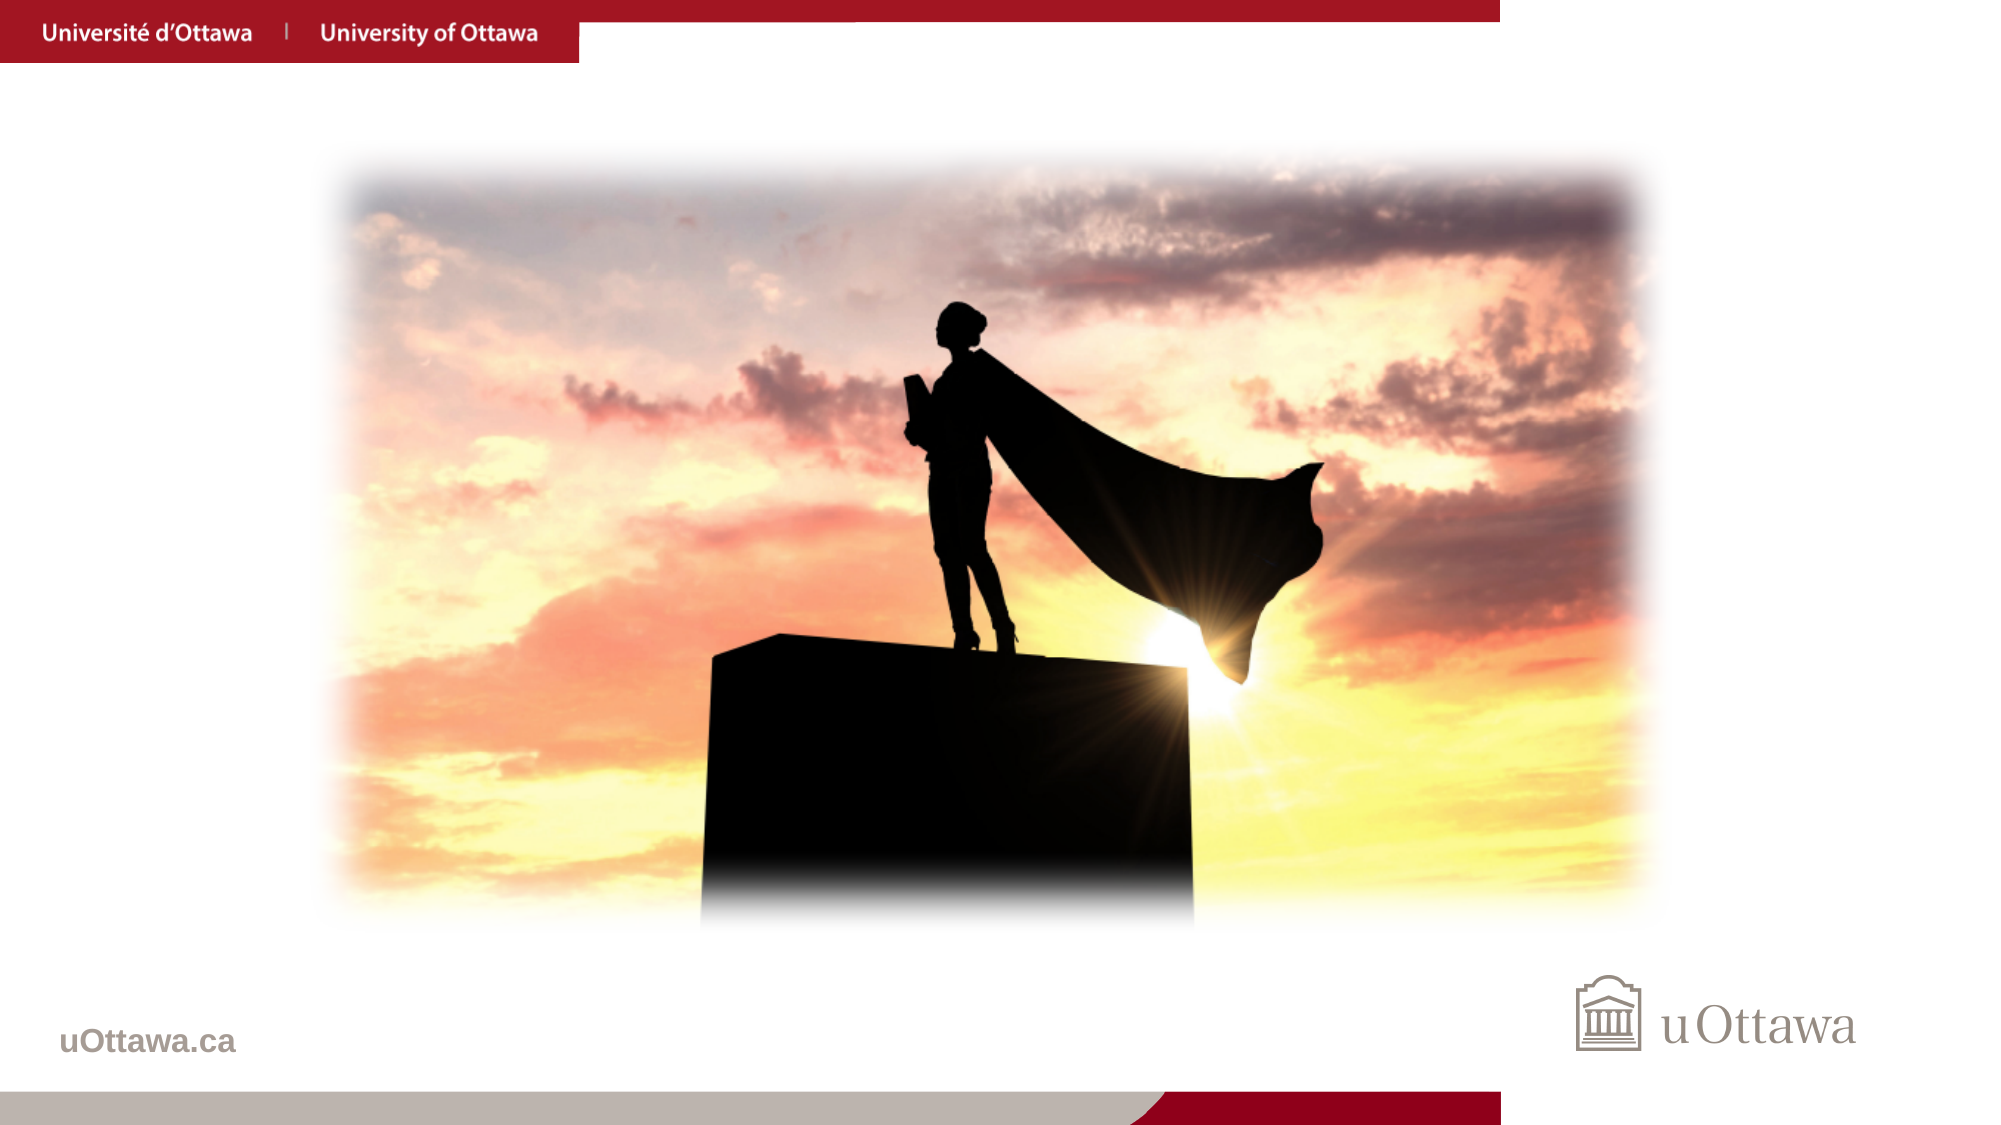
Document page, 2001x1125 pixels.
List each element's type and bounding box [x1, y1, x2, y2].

picture [0, 0, 1500, 63]
picture [308, 138, 1674, 935]
picture [0, 1092, 1501, 1125]
picture [1576, 975, 1856, 1051]
